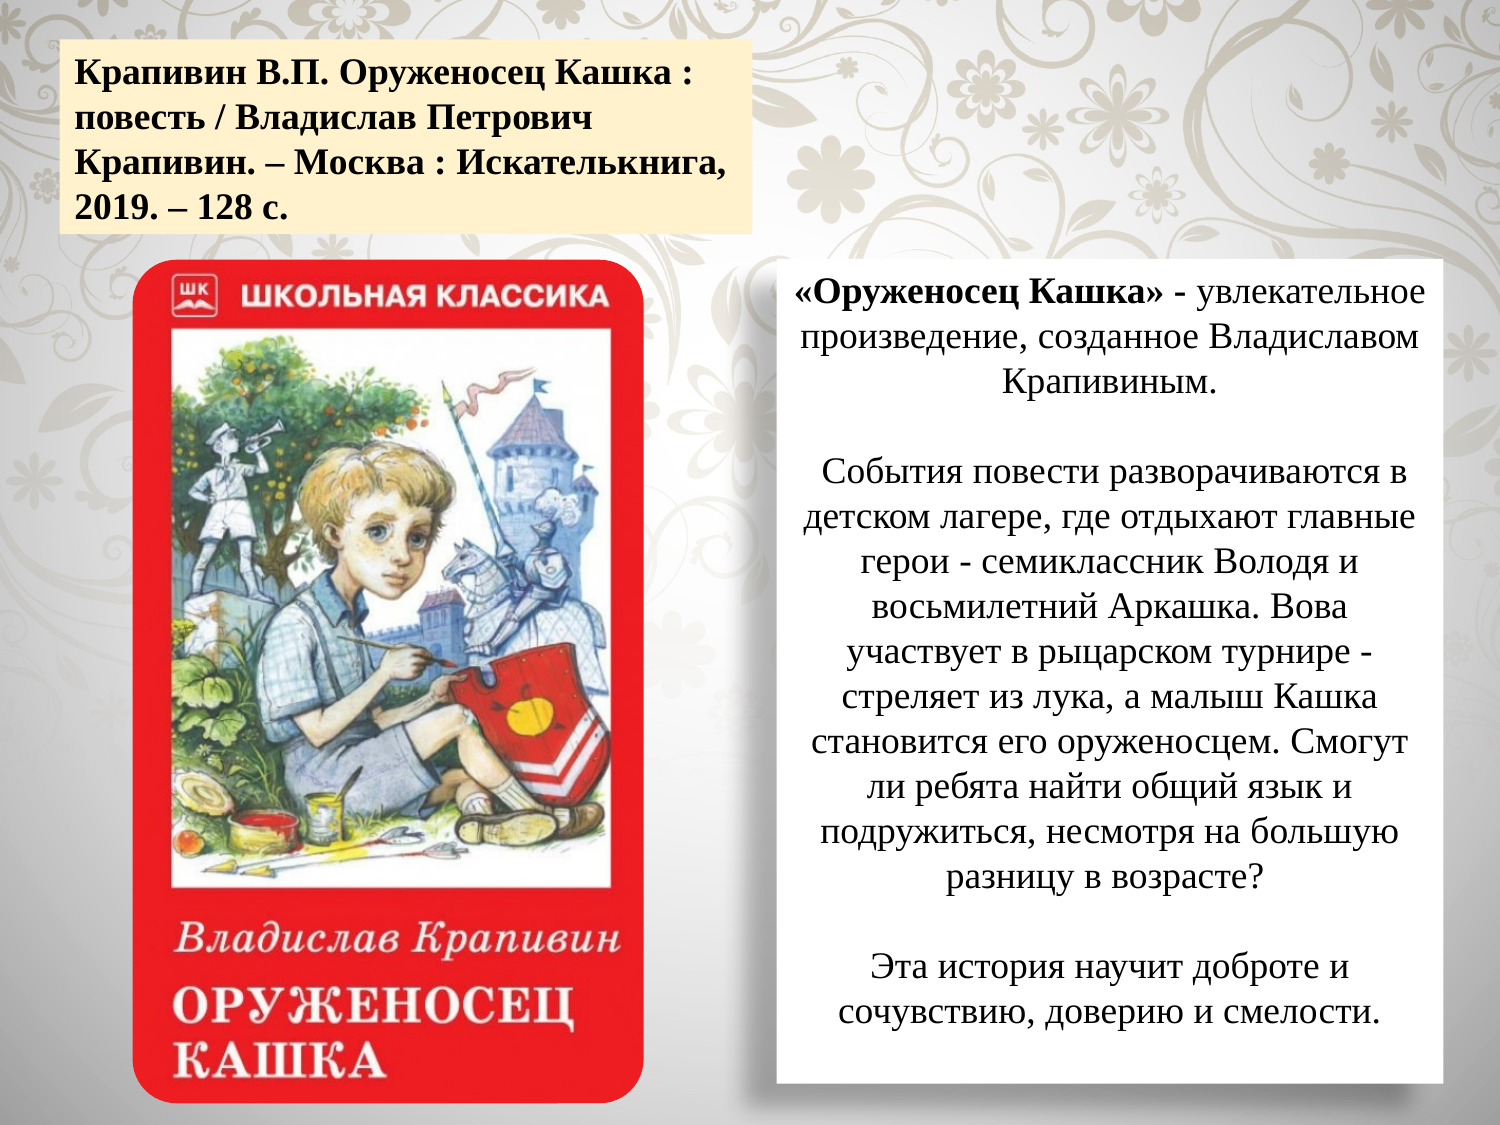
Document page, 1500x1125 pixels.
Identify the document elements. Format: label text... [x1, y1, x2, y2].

picture [0, 0, 1500, 1125]
text_box Крапивин В.П. Оруженосец Кашка : повесть / Владислав Петрович Крапивин. – Москва : Искателькнига, 2019. – 128 с. [59, 39, 753, 235]
text_box «Оруженосец Кашка» - увлекательное произведение, созданное Владиславом Крапивиным. События повести разворачиваются в детском лагере, где отдыхают главные герои - семиклассник Володя и восьмилетний Аркашка. Вова участвует в рыцарском турнире - стреляет из лука, а малыш Кашка становится его оруженосцем. Смогут ли ребята найти общий язык и подружиться, несмотря на большую разницу в возрасте? Эта история научит доброте и сочувствию, доверию и смелости. [776, 258, 1444, 1085]
